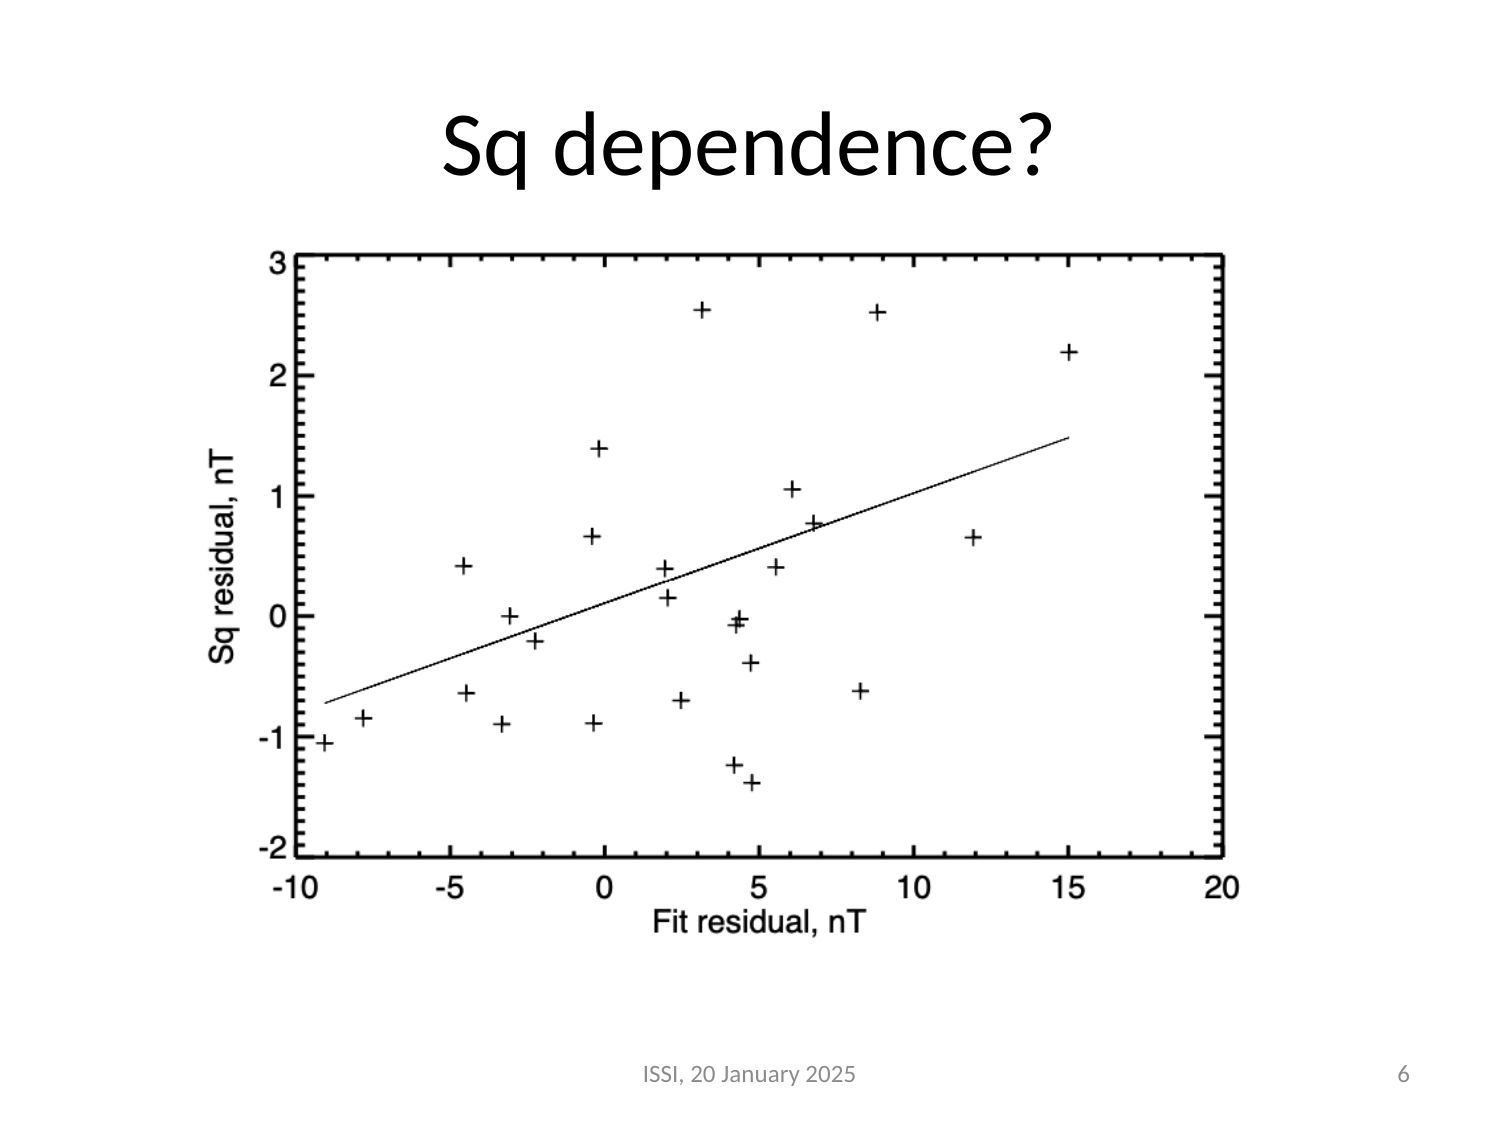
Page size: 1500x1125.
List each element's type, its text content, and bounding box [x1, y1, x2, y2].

footer ISSI, 20 January 2025 [512, 1042, 988, 1103]
picture [187, 228, 1272, 951]
slide_number 6 [1074, 1042, 1425, 1103]
title Sq dependence? [75, 45, 1425, 233]
